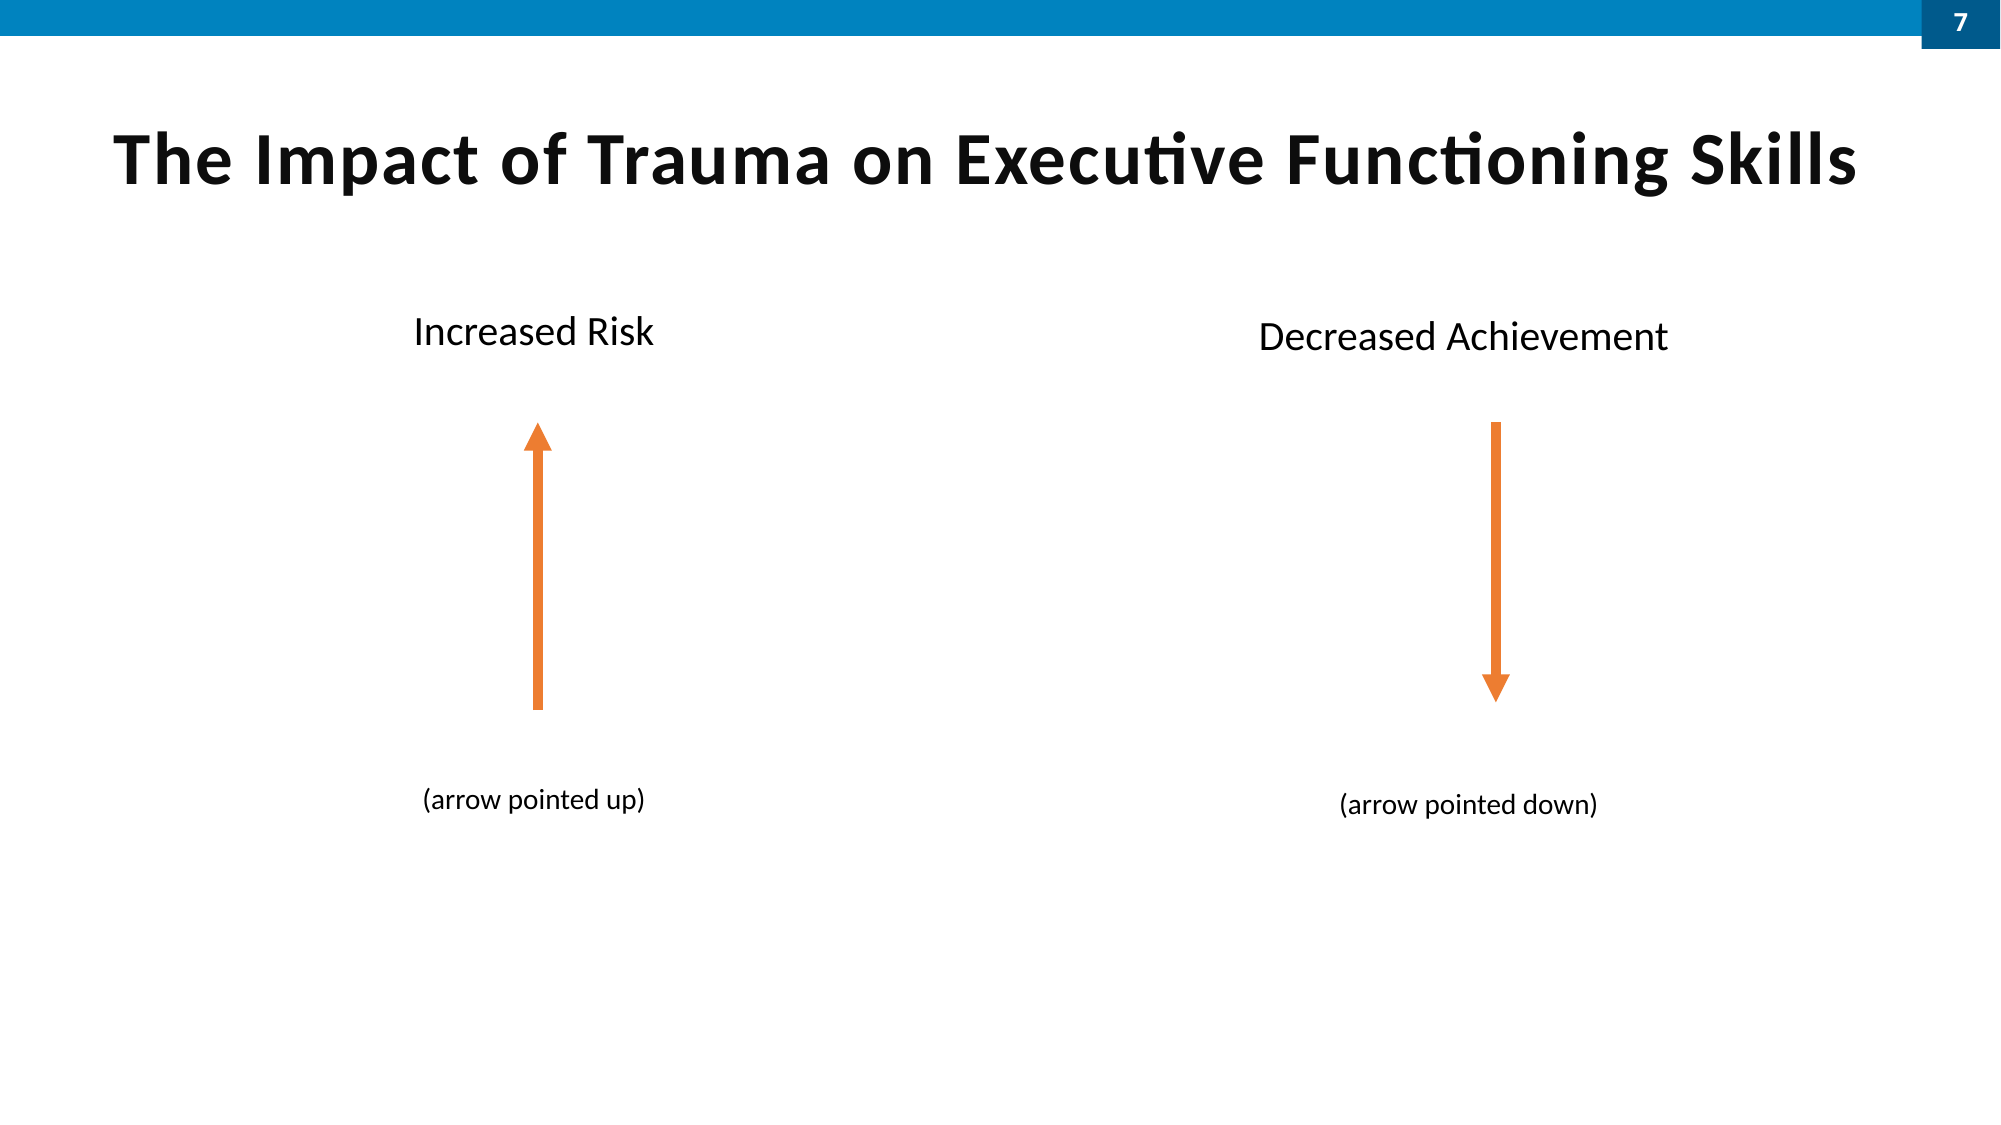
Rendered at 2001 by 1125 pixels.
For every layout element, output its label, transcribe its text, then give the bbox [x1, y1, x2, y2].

list Decreased Achievement (arrow pointed down) [1034, 307, 1904, 938]
slide_number 7 [1921, 0, 2000, 49]
list Increased Risk (arrow pointed up) [102, 302, 966, 938]
title The Impact of Trauma on Executive Functioning Skills [98, 39, 1904, 287]
